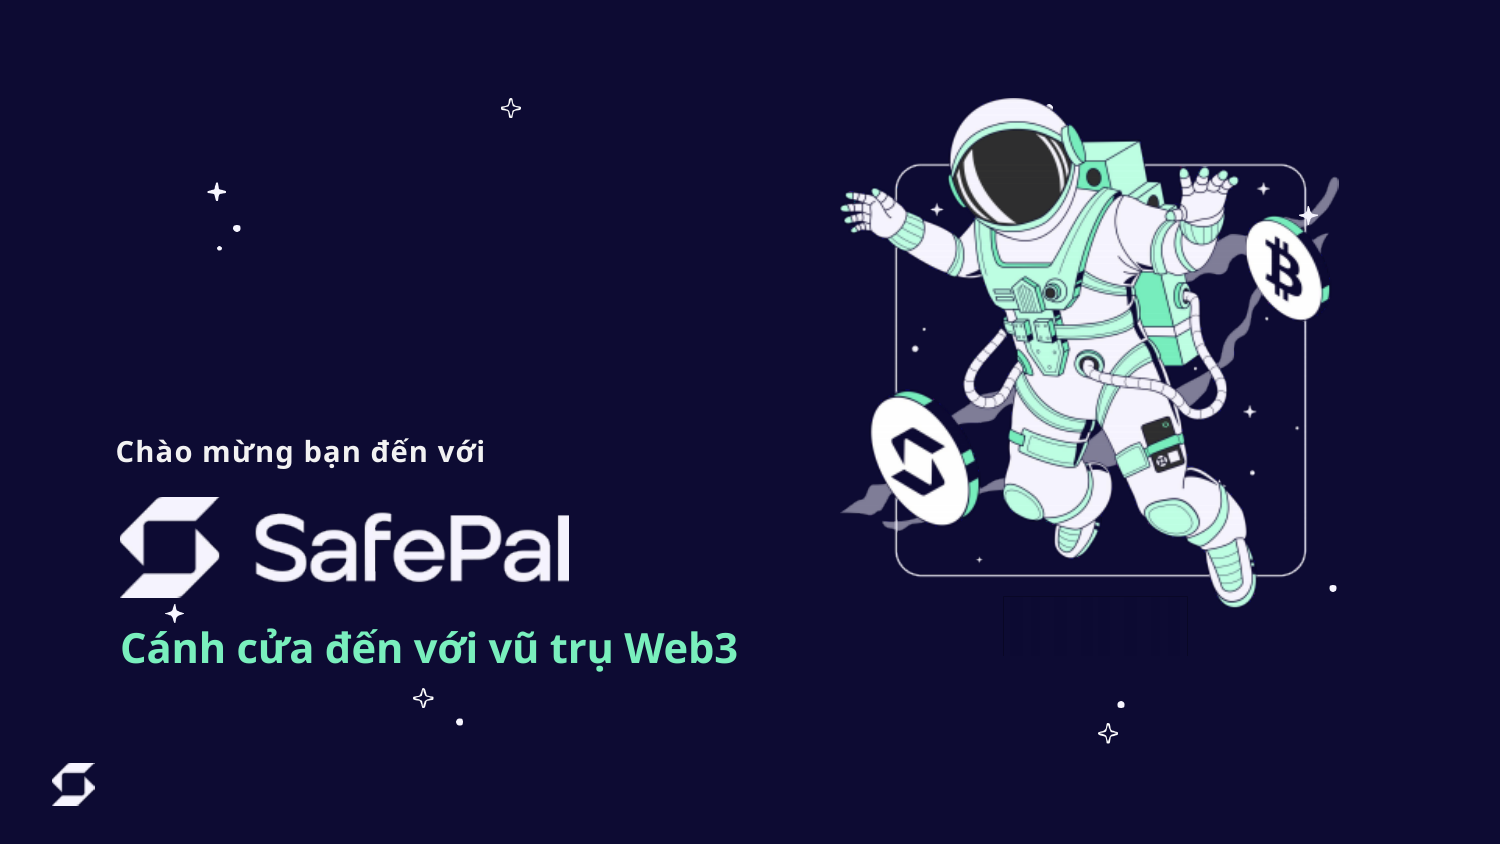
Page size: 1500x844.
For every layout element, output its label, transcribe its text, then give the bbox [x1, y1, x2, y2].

picture [0, 0, 1500, 844]
text_box Chào mừng bạn đến với [113, 435, 626, 483]
text_box Cánh cửa đến với vũ trụ Web3 [118, 626, 830, 674]
